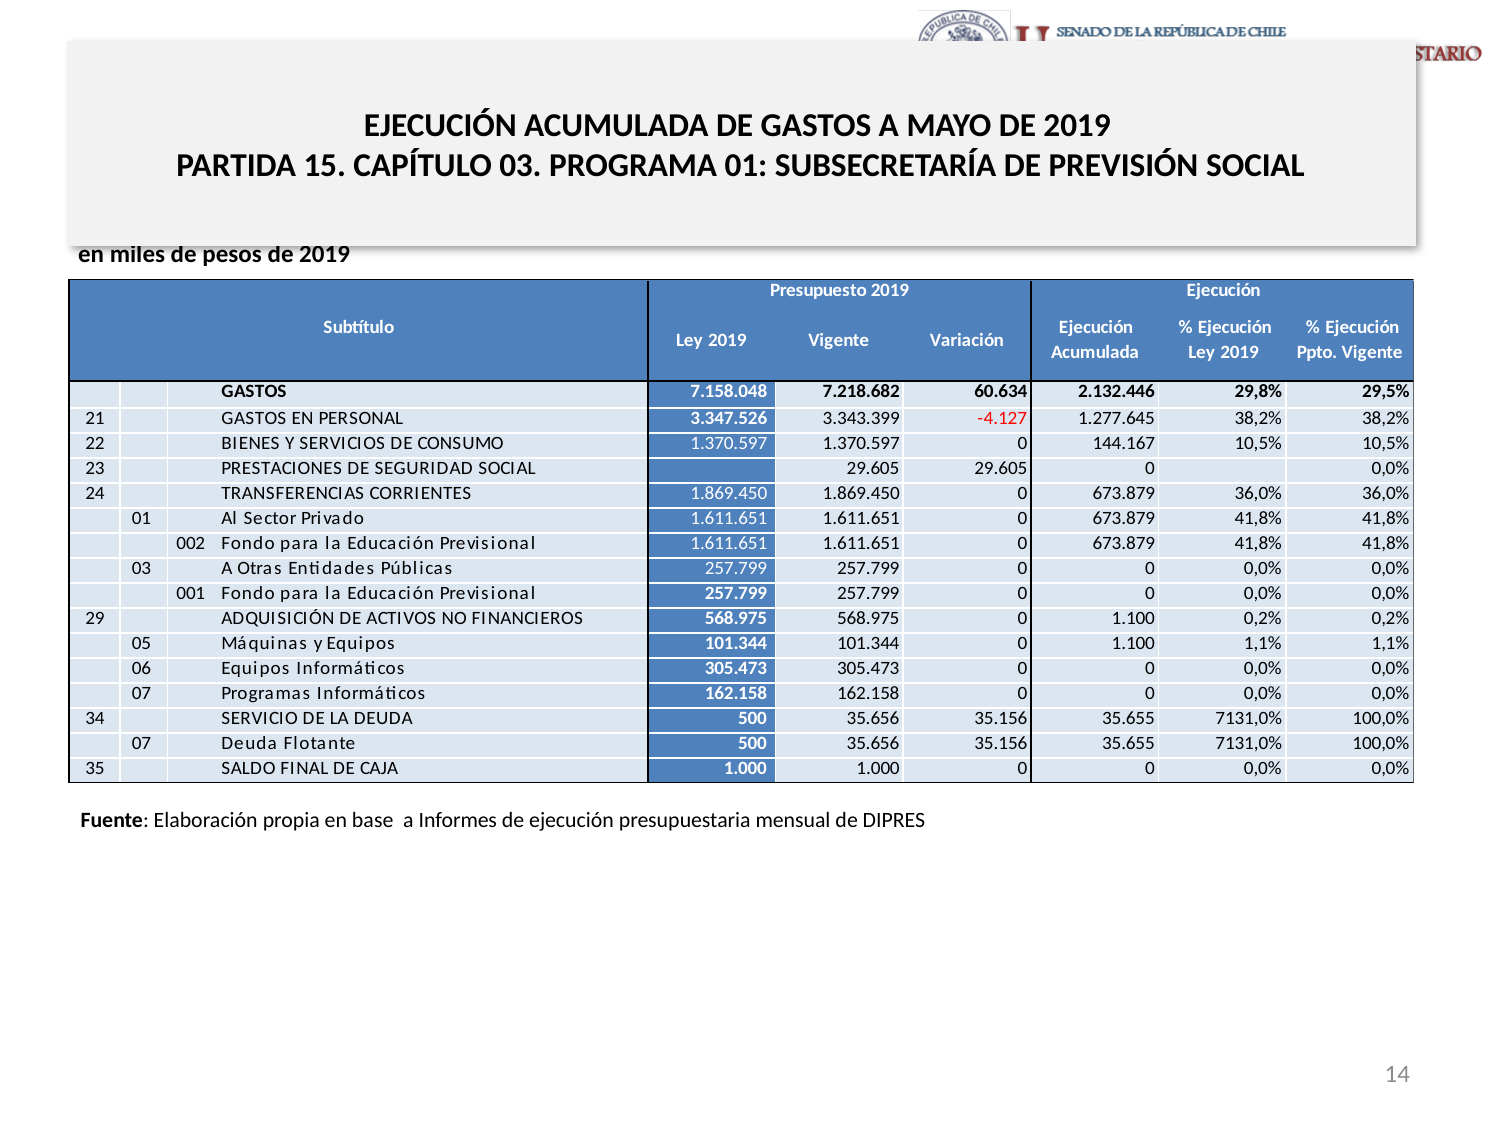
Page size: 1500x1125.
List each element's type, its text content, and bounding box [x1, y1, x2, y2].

slide_number 14 [1074, 1042, 1425, 1103]
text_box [67, 278, 1416, 784]
title EJECUCIÓN ACUMULADA DE GASTOS A MAYO DE 2019 PARTIDA 15. CAPÍTULO 03. PROGRAMA 01: SUBSECRETARÍA DE PREVISIÓN SOCIAL [67, 41, 1415, 246]
text_box en miles de pesos de 2019 [63, 229, 1414, 281]
picture [918, 0, 1497, 113]
footer Fuente: Elaboración propia en base a Informes de ejecución presupuestaria mensual de DIPRES [65, 797, 1445, 858]
